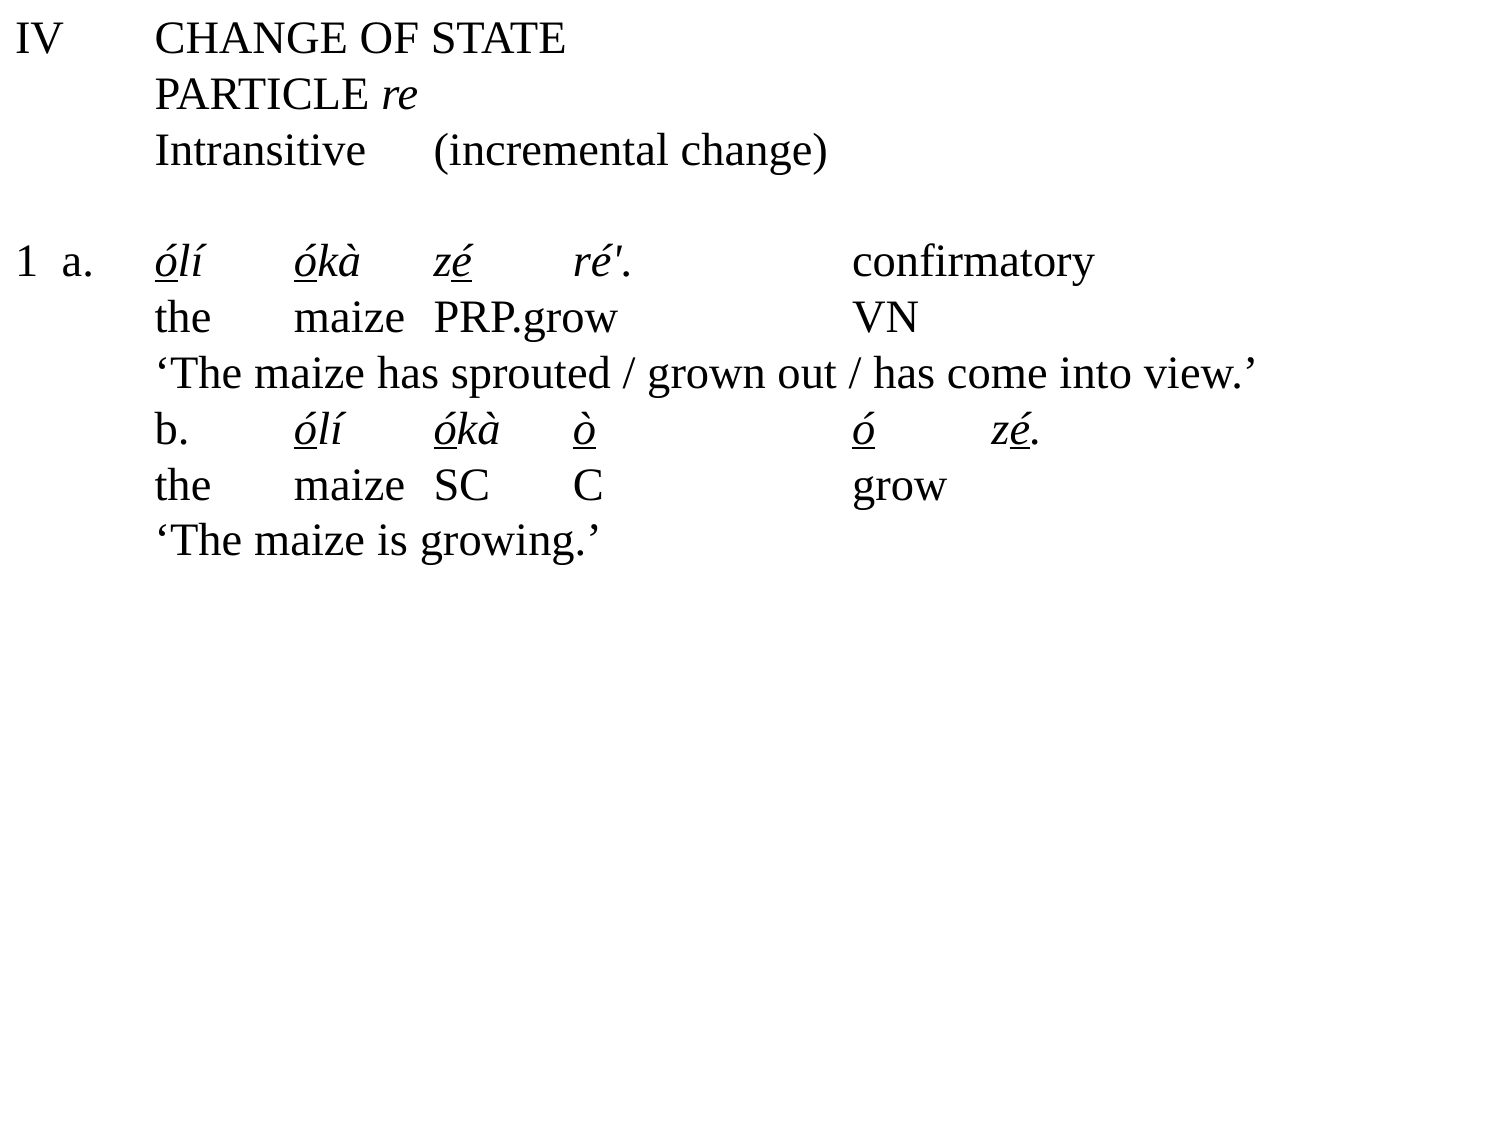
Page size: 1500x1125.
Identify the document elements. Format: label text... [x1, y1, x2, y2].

list IV CHANGE OF STATE PARTICLE re Intransitive (incremental change) 1 a. ólí ókà zé ré'. confirmatory the maize PRP.grow VN ‘The maize has sprouted / grown out / has come into view.’ b. ólí ókà ò ó zé. the maize SC C grow ‘The maize is growing.’ [0, 0, 1500, 1125]
